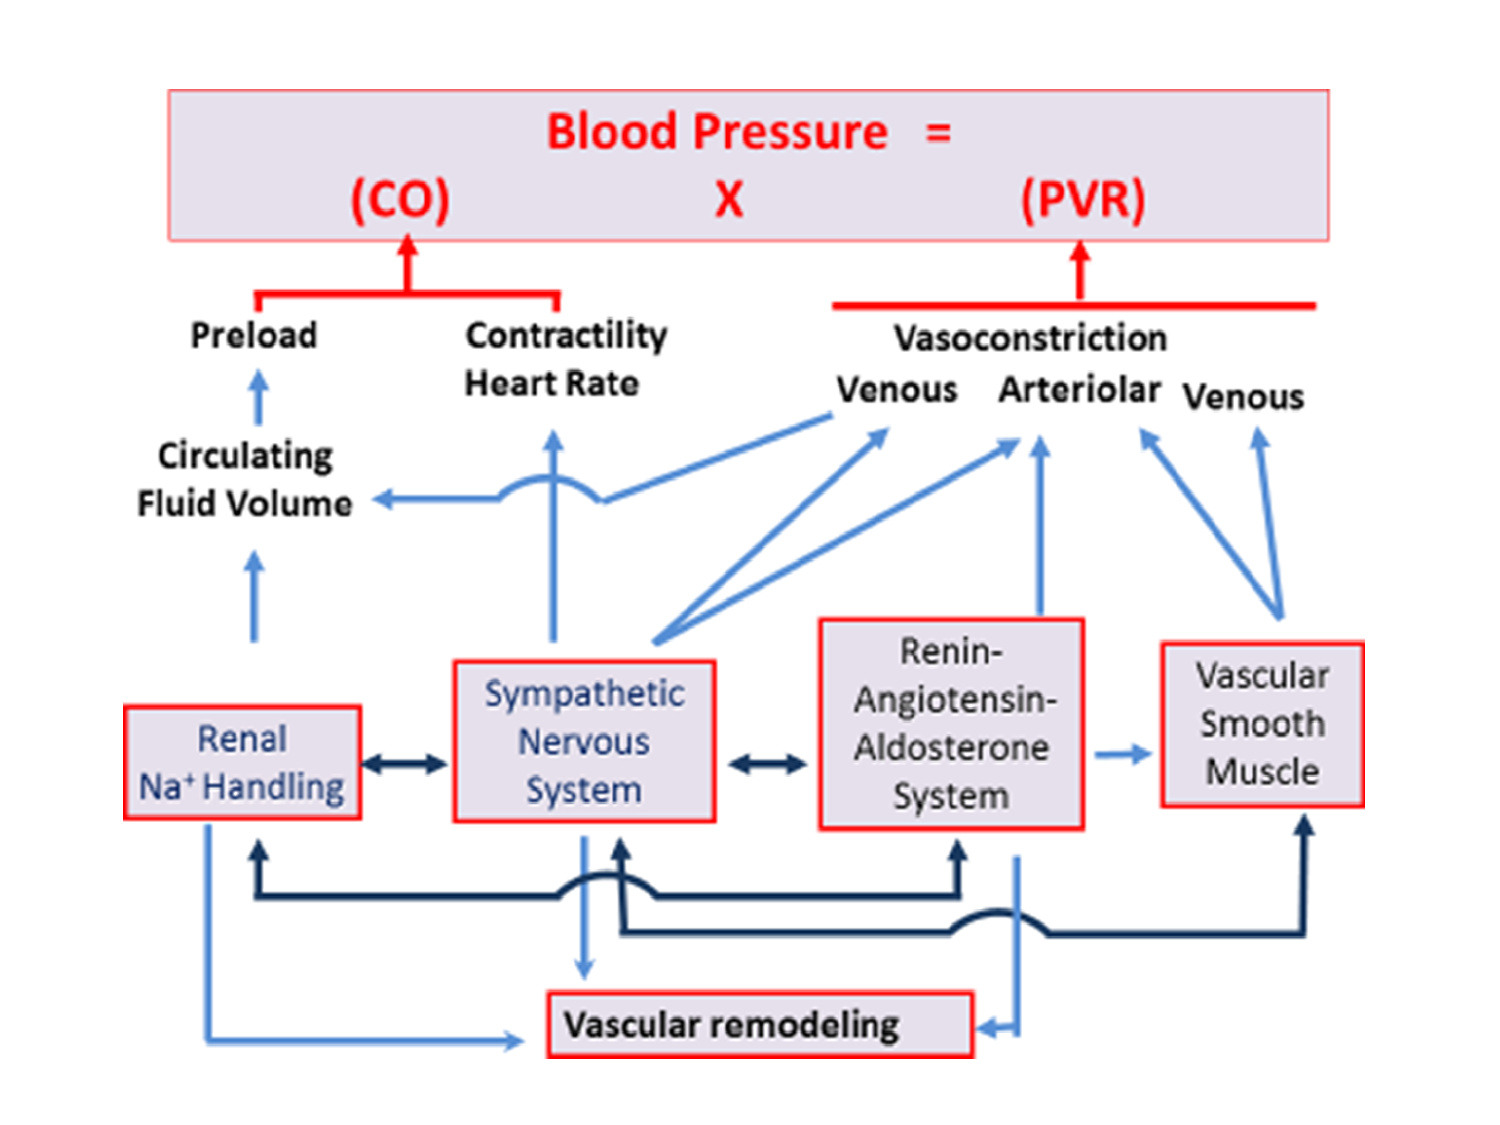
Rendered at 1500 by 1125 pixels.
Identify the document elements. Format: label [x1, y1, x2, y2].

list [123, 89, 1365, 1059]
